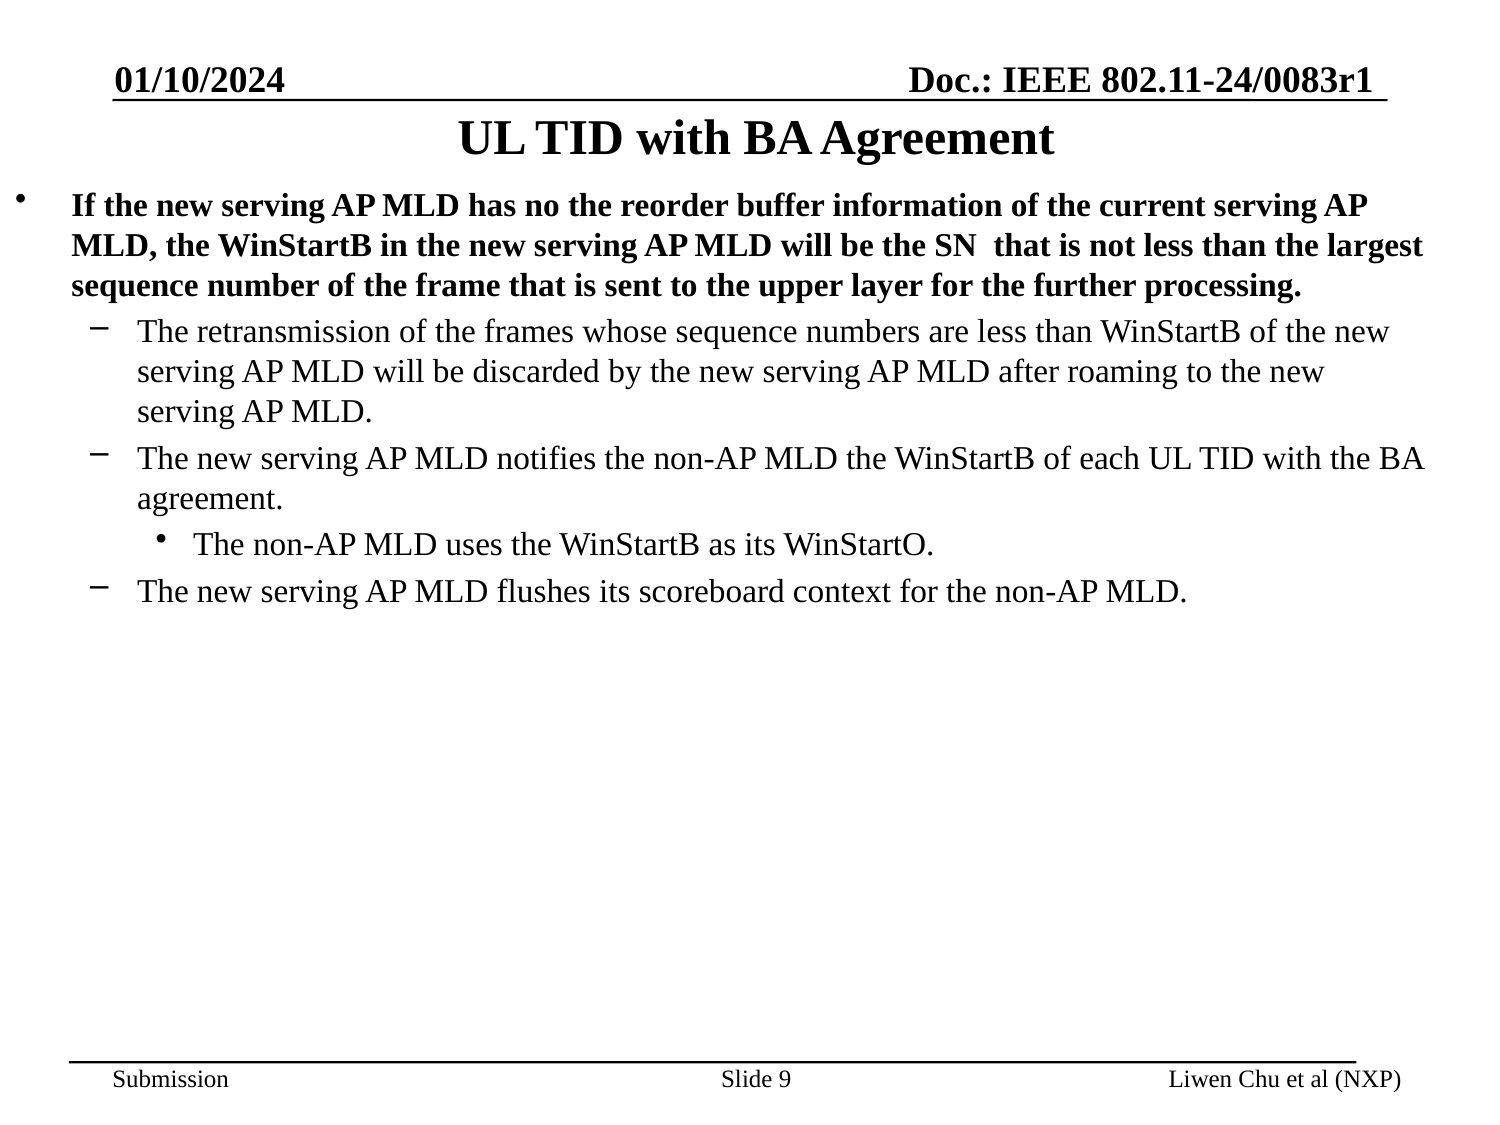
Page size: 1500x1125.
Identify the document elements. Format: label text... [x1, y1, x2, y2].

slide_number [114, 54, 288, 101]
title UL TID with BA Agreement [5, 77, 1500, 191]
list If the new serving AP MLD has no the reorder buffer information of the current serving AP MLD, the WinStartB in the new serving AP MLD will be the SN that is not less than the largest sequence number of the frame that is sent to the upper layer for the further processing. The retransmission of the frames whose sequence numbers are less than WinStartB of the new serving AP MLD will be discarded by the new serving AP MLD after roaming to the new serving AP MLD. The new serving AP MLD notifies the non-AP MLD the WinStartB of each UL TID with the BA agreement. The non-AP MLD uses the WinStartB as its WinStartO. The new serving AP MLD flushes its scoreboard context for the non-AP MLD. [0, 175, 1444, 689]
footer Liwen Chu et al (NXP) [1165, 1061, 1402, 1093]
slide_number Slide 9 [712, 1061, 800, 1093]
